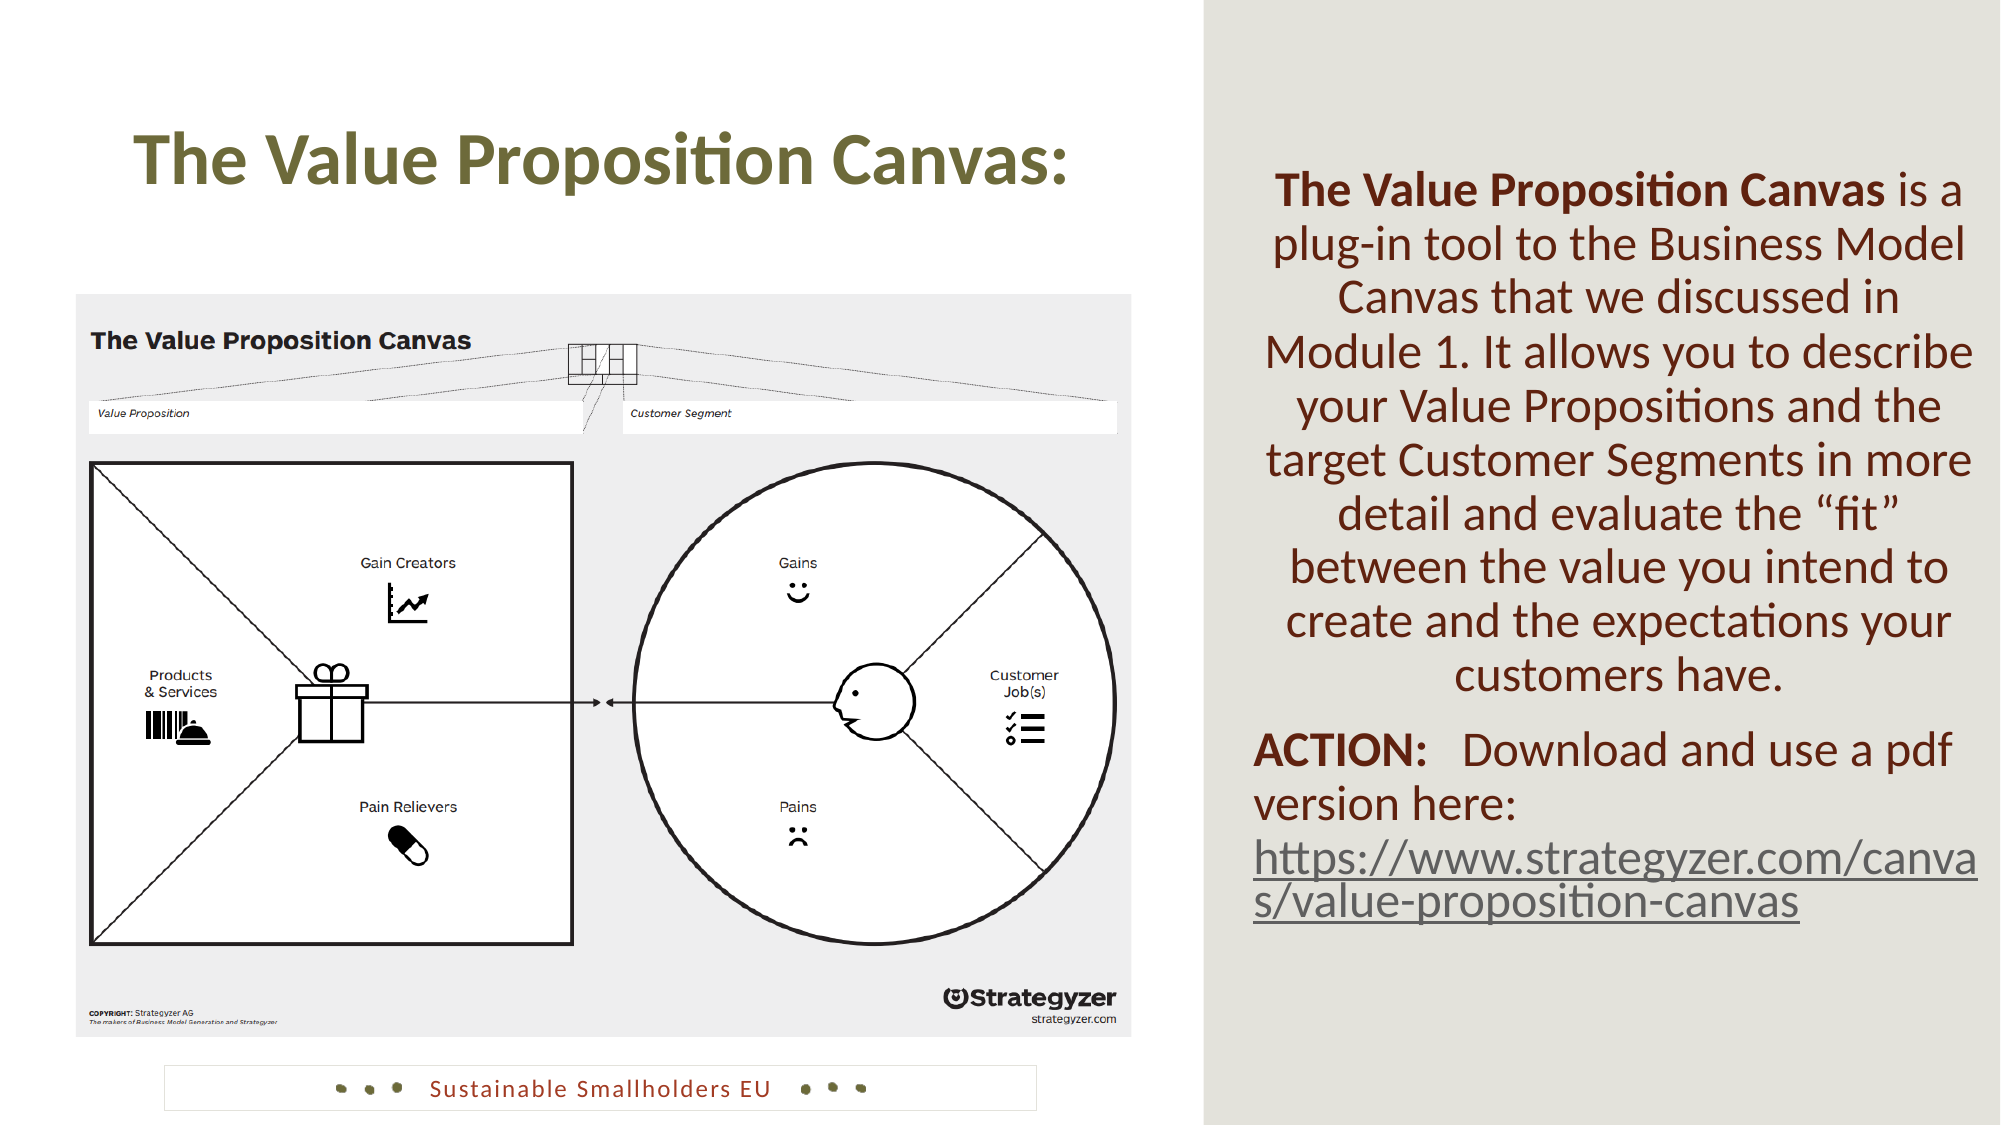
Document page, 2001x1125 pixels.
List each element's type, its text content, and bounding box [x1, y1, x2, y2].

list The Value Proposition Canvas: [73, 50, 1132, 270]
picture [797, 1052, 870, 1125]
picture [75, 294, 1132, 1037]
text_box The Value Proposition Canvas is a plug-in tool to the Business Model Canvas that we discussed in Module 1. It allows you to describe your Value Propositions and the target Customer Segments in more detail and evaluate the “fit” between the value you intend to create and the expectations your customers have. ACTION: Download and use a pdf version here: https://www.strategyzer.com/canvas/value-proposition-canvas [1238, 155, 2000, 818]
picture [332, 1052, 406, 1125]
